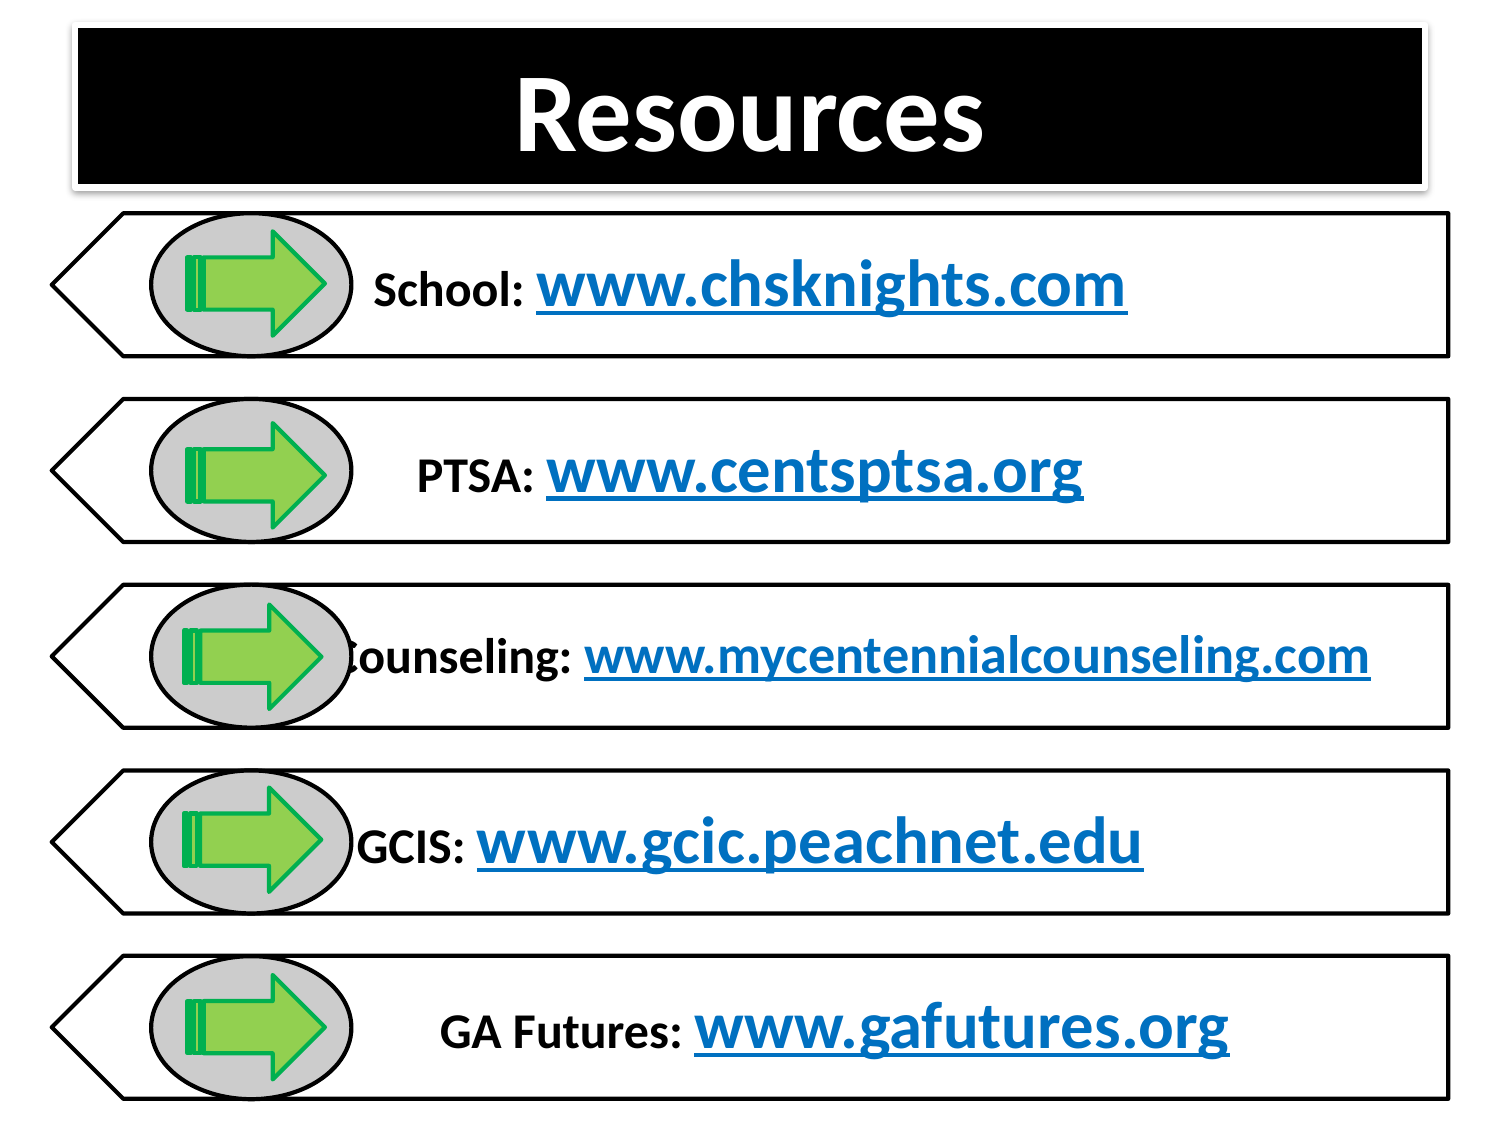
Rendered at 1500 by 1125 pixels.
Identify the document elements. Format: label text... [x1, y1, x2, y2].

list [0, 212, 1500, 1101]
title Resources [72, 22, 1428, 191]
